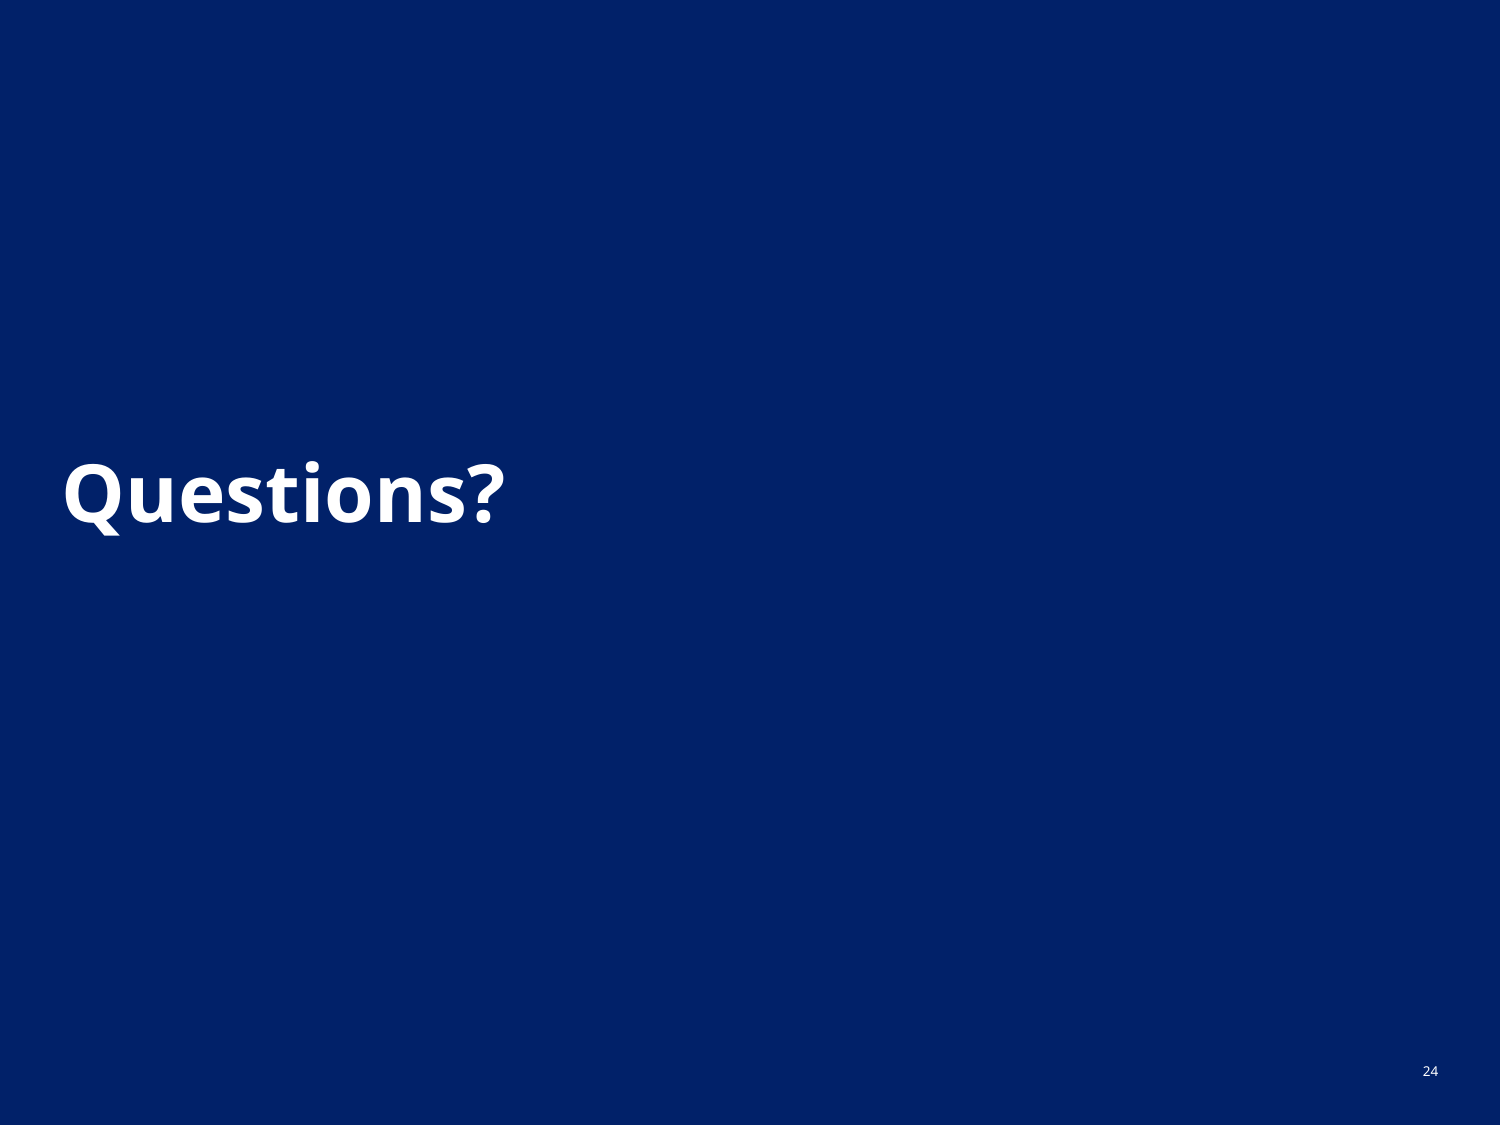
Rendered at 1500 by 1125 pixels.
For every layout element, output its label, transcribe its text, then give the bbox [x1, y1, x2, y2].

title Questions? [61, 279, 1359, 541]
